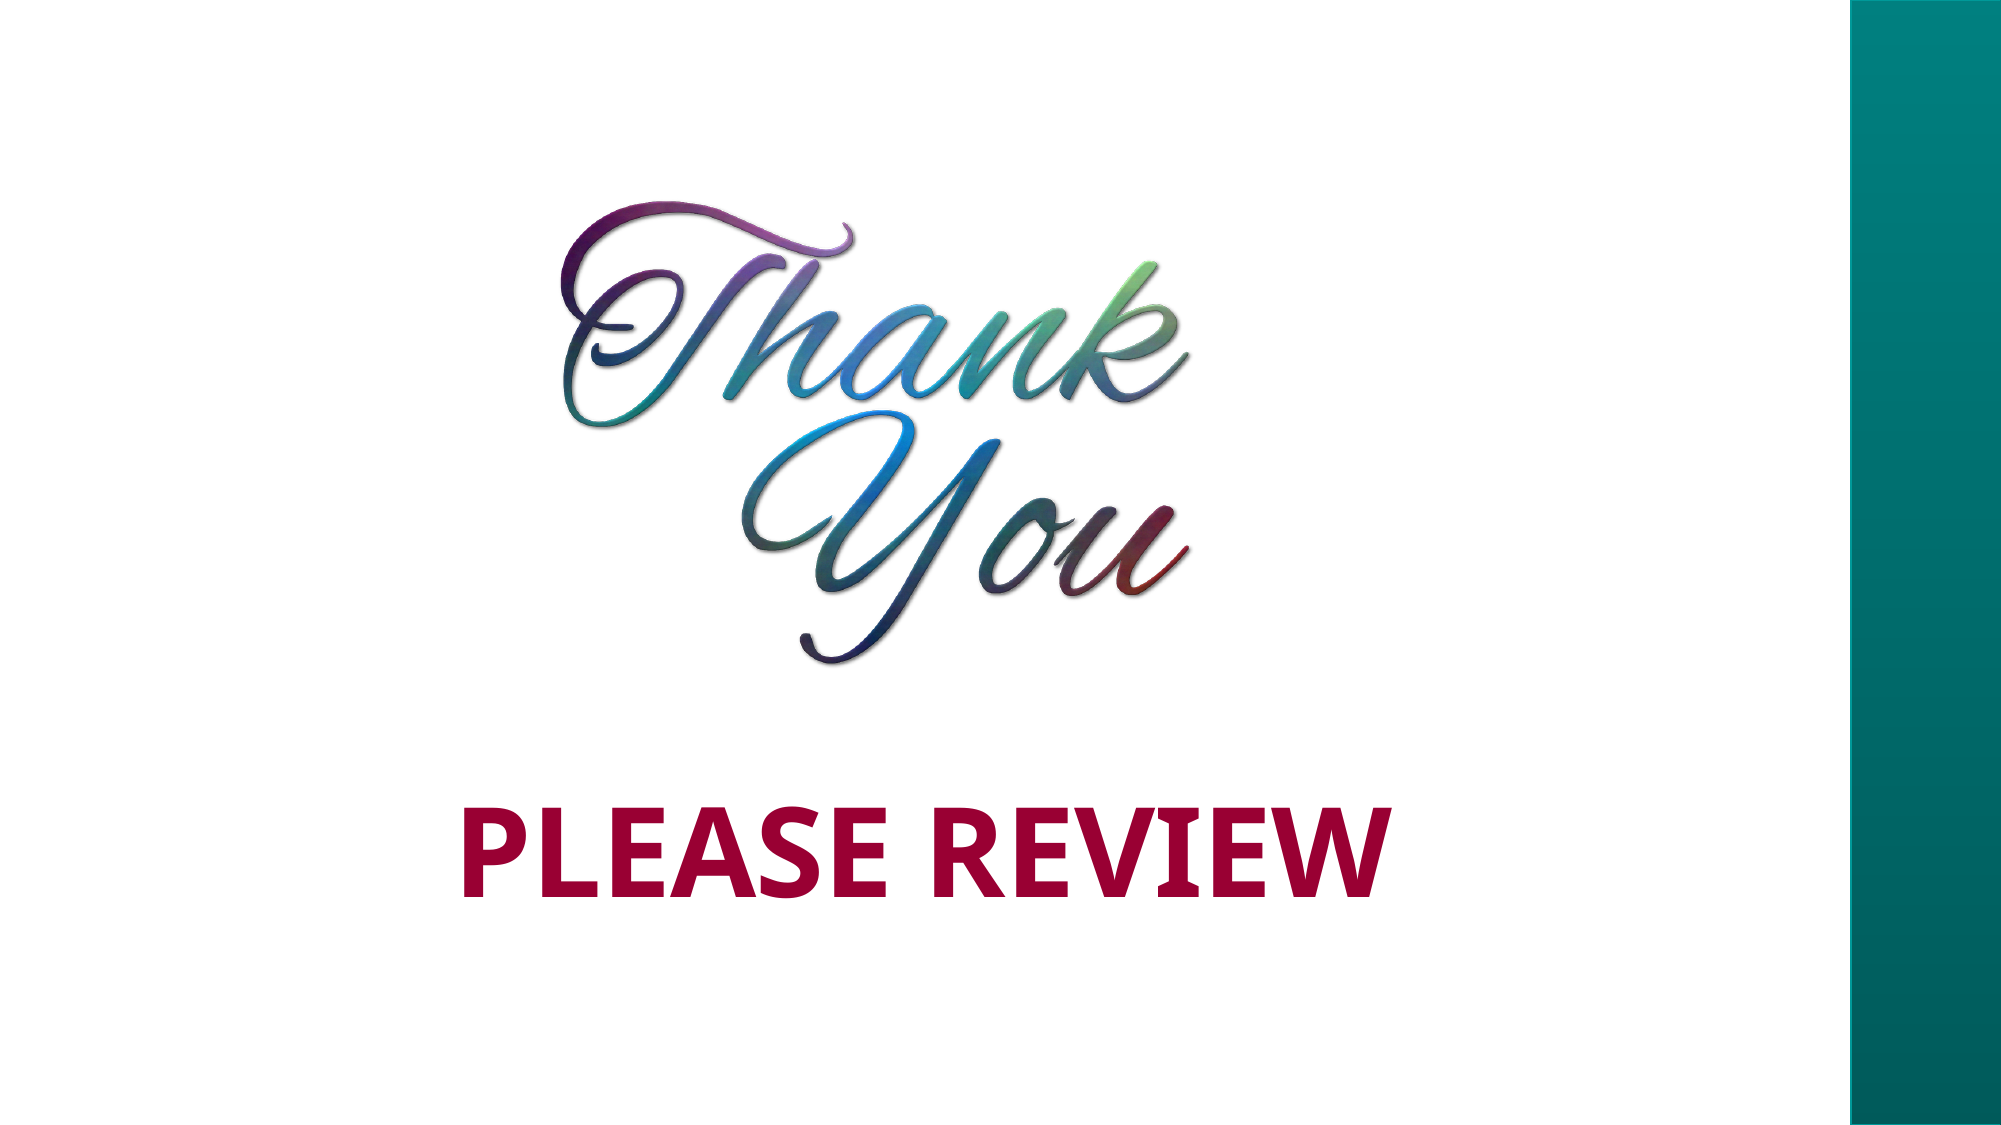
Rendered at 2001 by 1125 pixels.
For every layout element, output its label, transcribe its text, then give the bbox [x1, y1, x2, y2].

text_box [1850, 0, 2000, 1125]
picture [504, 164, 1241, 717]
text_box Please Review [438, 714, 1850, 933]
